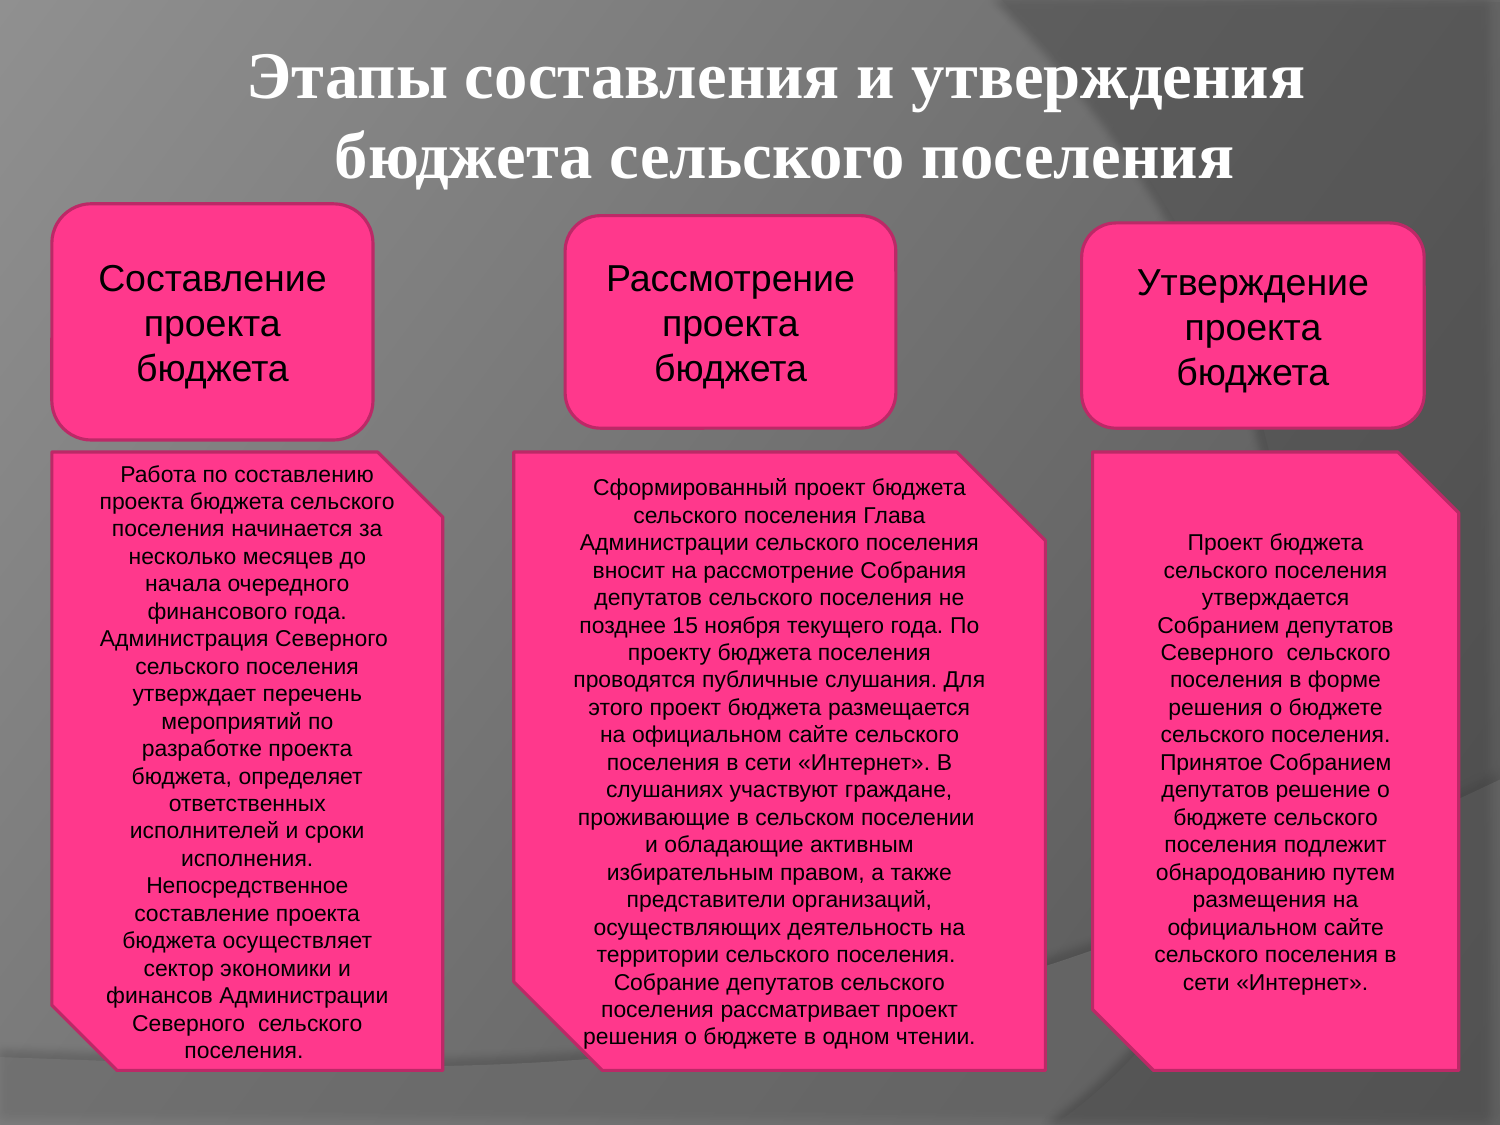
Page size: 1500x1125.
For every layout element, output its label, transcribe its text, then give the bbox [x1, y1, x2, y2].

text_box Работа по составлению проекта бюджета сельского поселения начинается за несколько месяцев до начала очередного финансового года. Администрация Северного сельского поселения утверждает перечень мероприятий по разработке проекта бюджета, определяет ответственных исполнителей и сроки исполнения. Непосредственное составление проекта бюджета осуществляет сектор экономики и финансов Администрации Северного сельского поселения. [50, 450, 445, 1072]
text_box Проект бюджета сельского поселения утверждается Собранием депутатов Северного сельского поселения в форме решения о бюджете сельского поселения. Принятое Собранием депутатов решение о бюджете сельского поселения подлежит обнародованию путем размещения на официальном сайте сельского поселения в сети «Интернет». [1091, 450, 1461, 1072]
text_box Этапы составления и утверждения бюджета сельского поселения [123, 42, 1446, 232]
text_box Рассмотрение проекта бюджета [563, 214, 898, 430]
text_box Сформированный проект бюджета сельского поселения Глава Администрации сельского поселения вносит на рассмотрение Собрания депутатов сельского поселения не позднее 15 ноября текущего года. По проекту бюджета поселения проводятся публичные слушания. Для этого проект бюджета размещается на официальном сайте сельского поселения в сети «Интернет». В слушаниях участвуют граждане, проживающие в сельском поселении и обладающие активным избирательным правом, а также представители организаций, осуществляющих деятельность на территории сельского поселения. Собрание депутатов сельского поселения рассматривает проект решения о бюджете в одном чтении. [512, 450, 1047, 1072]
text_box Составление проекта бюджета [50, 202, 375, 442]
text_box Утверждение проекта бюджета [1080, 221, 1426, 430]
